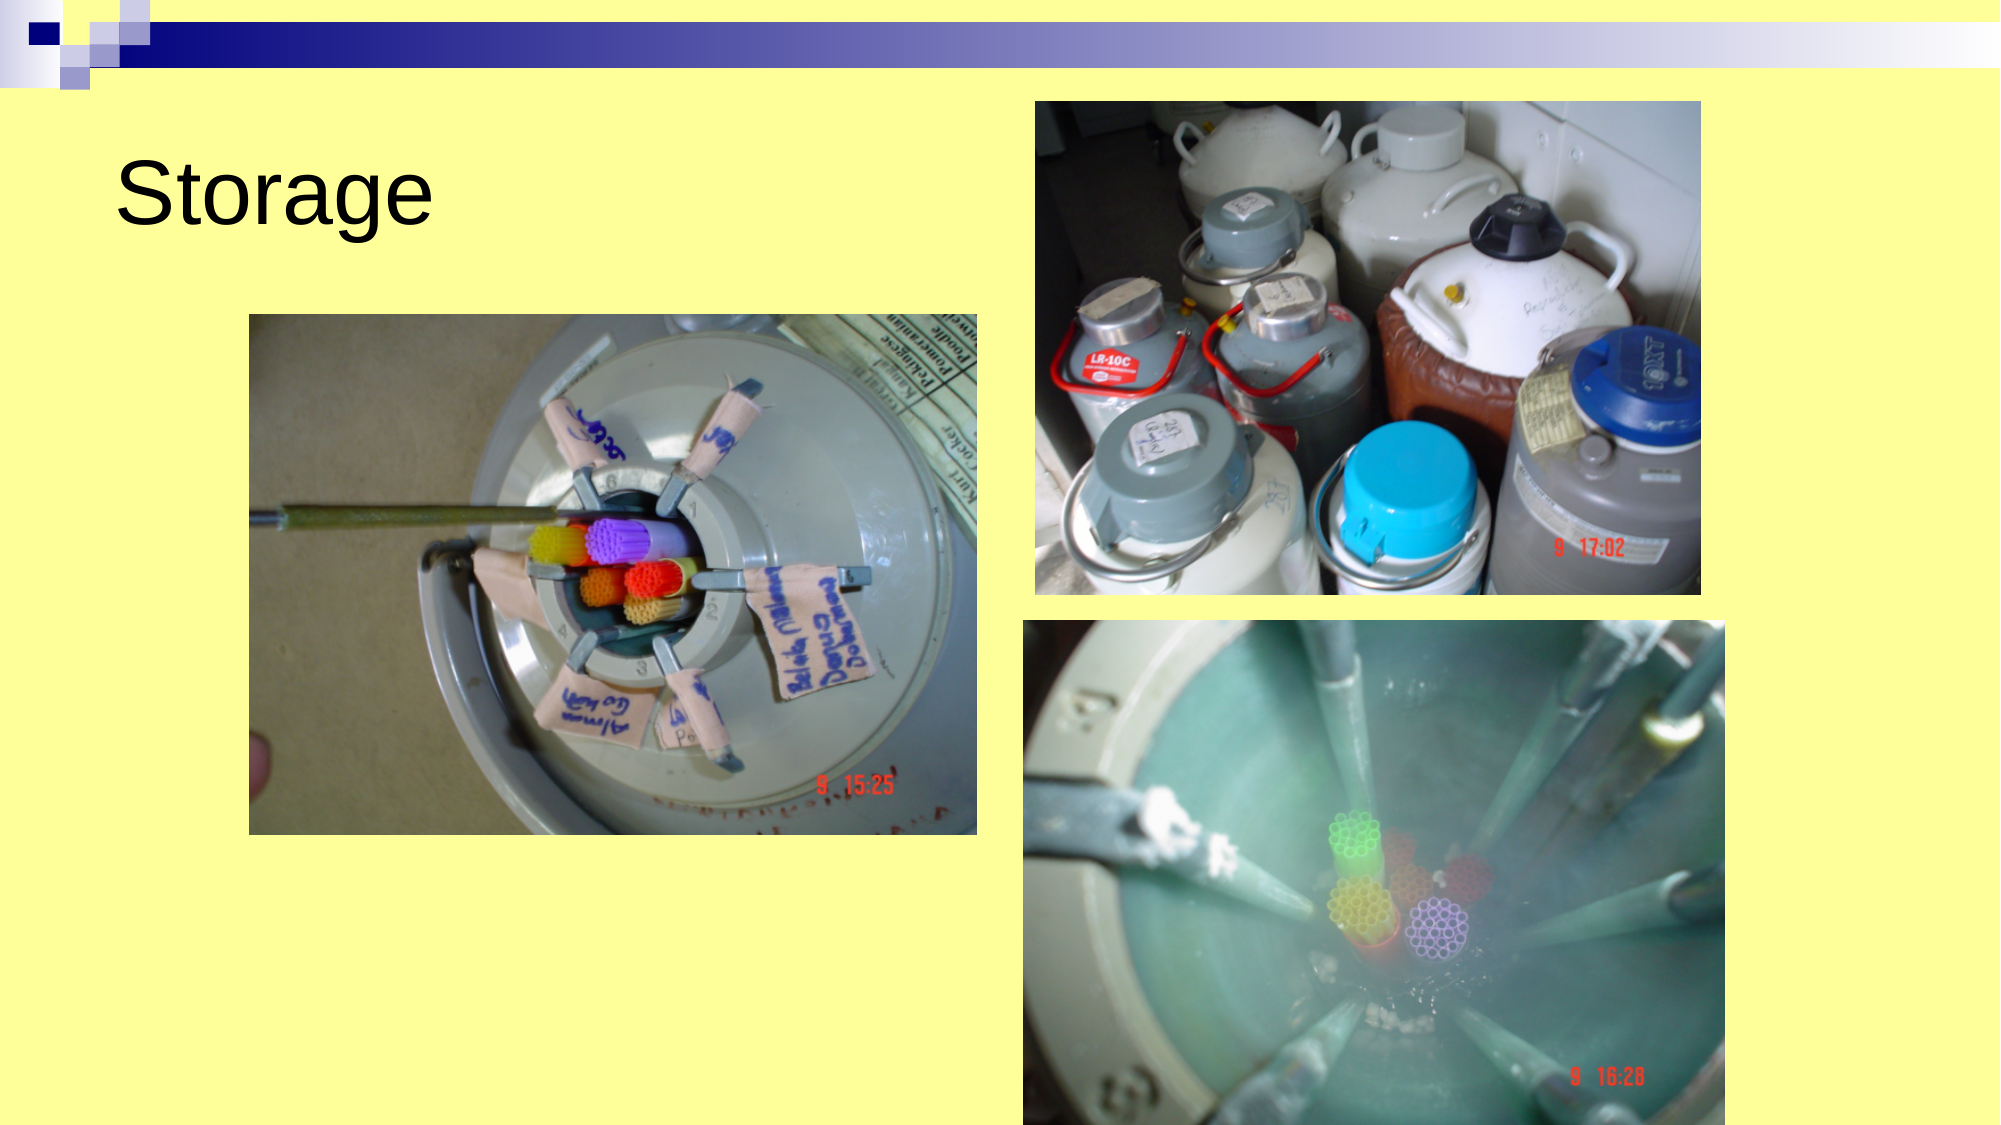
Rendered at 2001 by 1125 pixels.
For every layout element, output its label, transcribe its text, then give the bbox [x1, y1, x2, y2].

picture [249, 314, 977, 835]
picture [1035, 101, 1701, 596]
title Storage [99, 75, 1900, 300]
picture [1023, 619, 1725, 1125]
